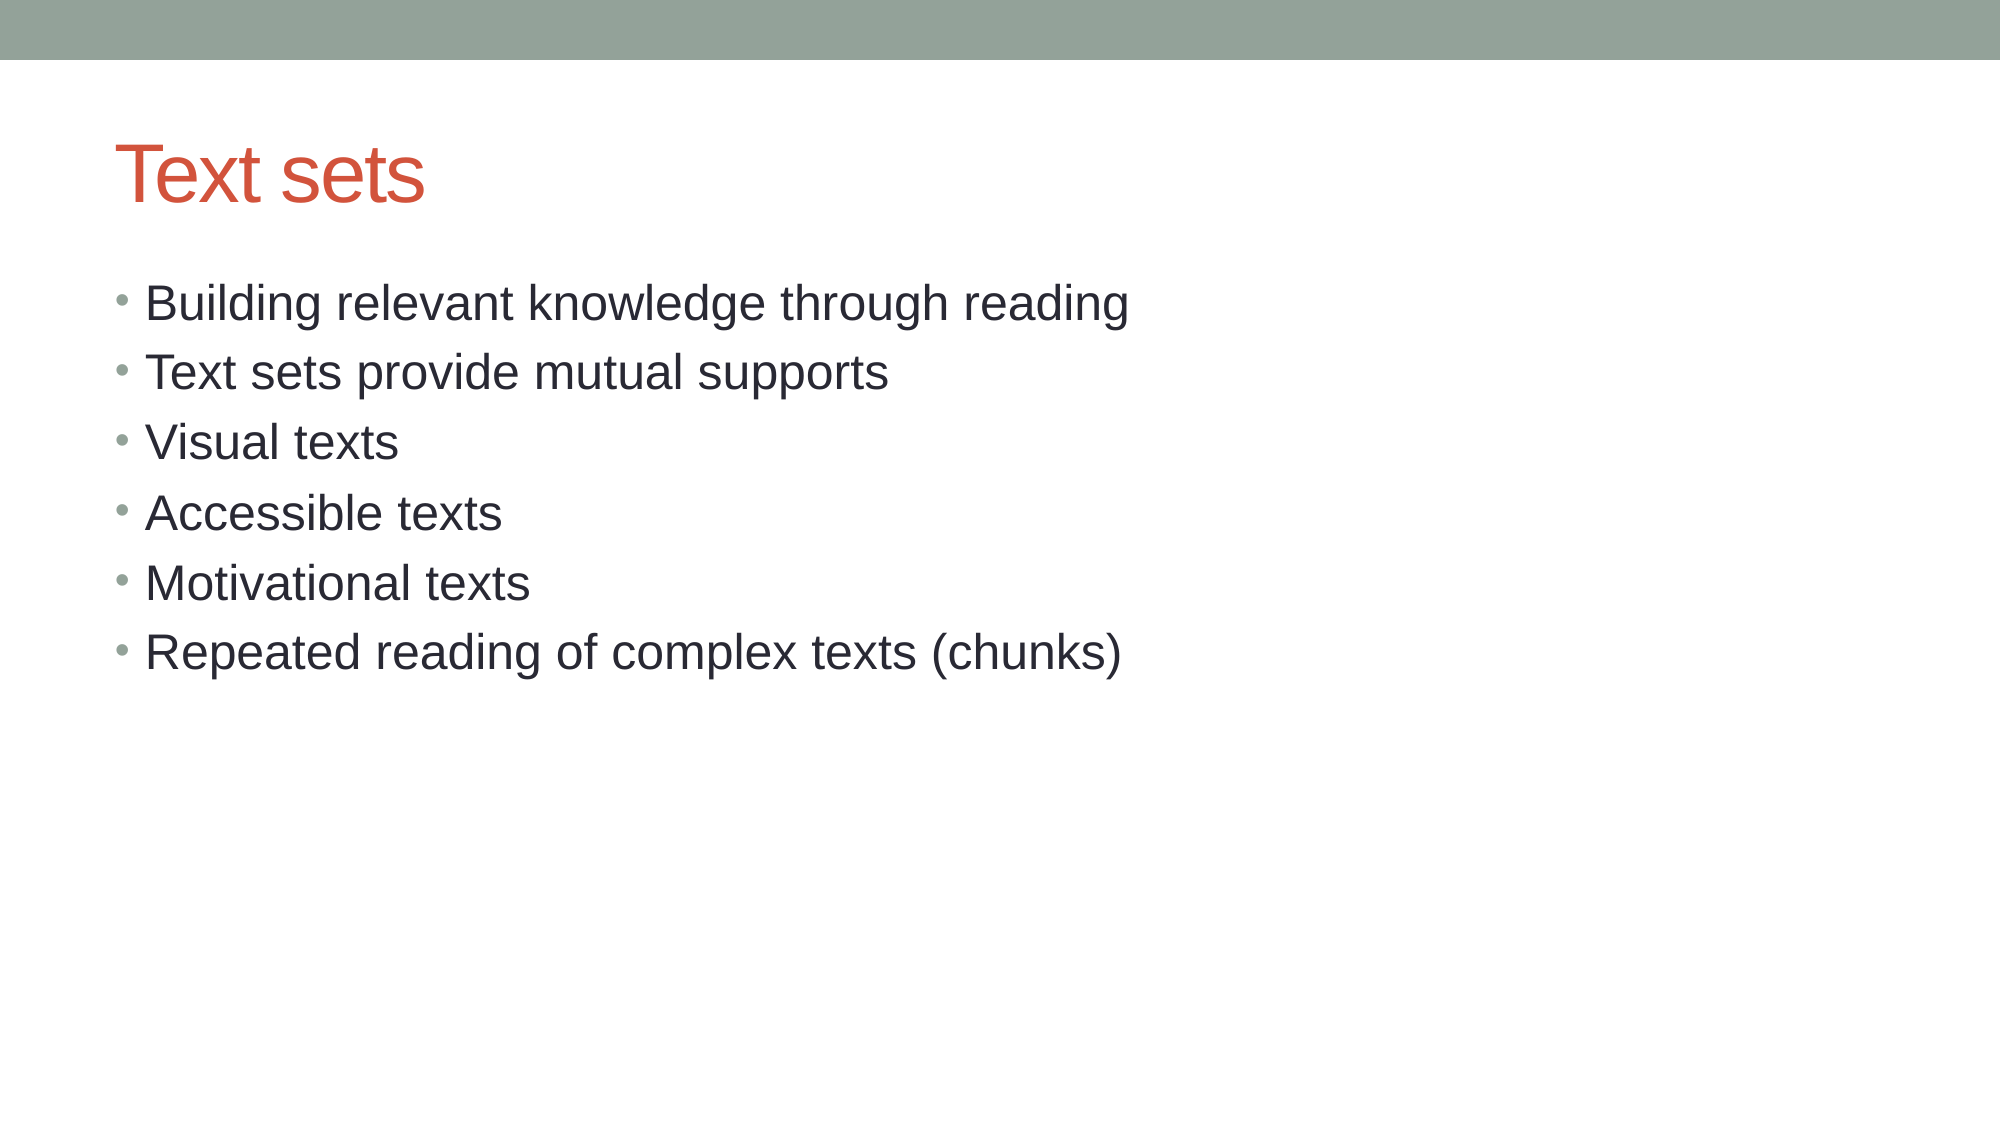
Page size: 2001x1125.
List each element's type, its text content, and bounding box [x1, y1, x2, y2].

list Building relevant knowledge through reading Text sets provide mutual supports Visual texts Accessible texts Motivational texts Repeated reading of complex texts (chunks) [99, 262, 1900, 1063]
title Text sets [99, 87, 1900, 250]
